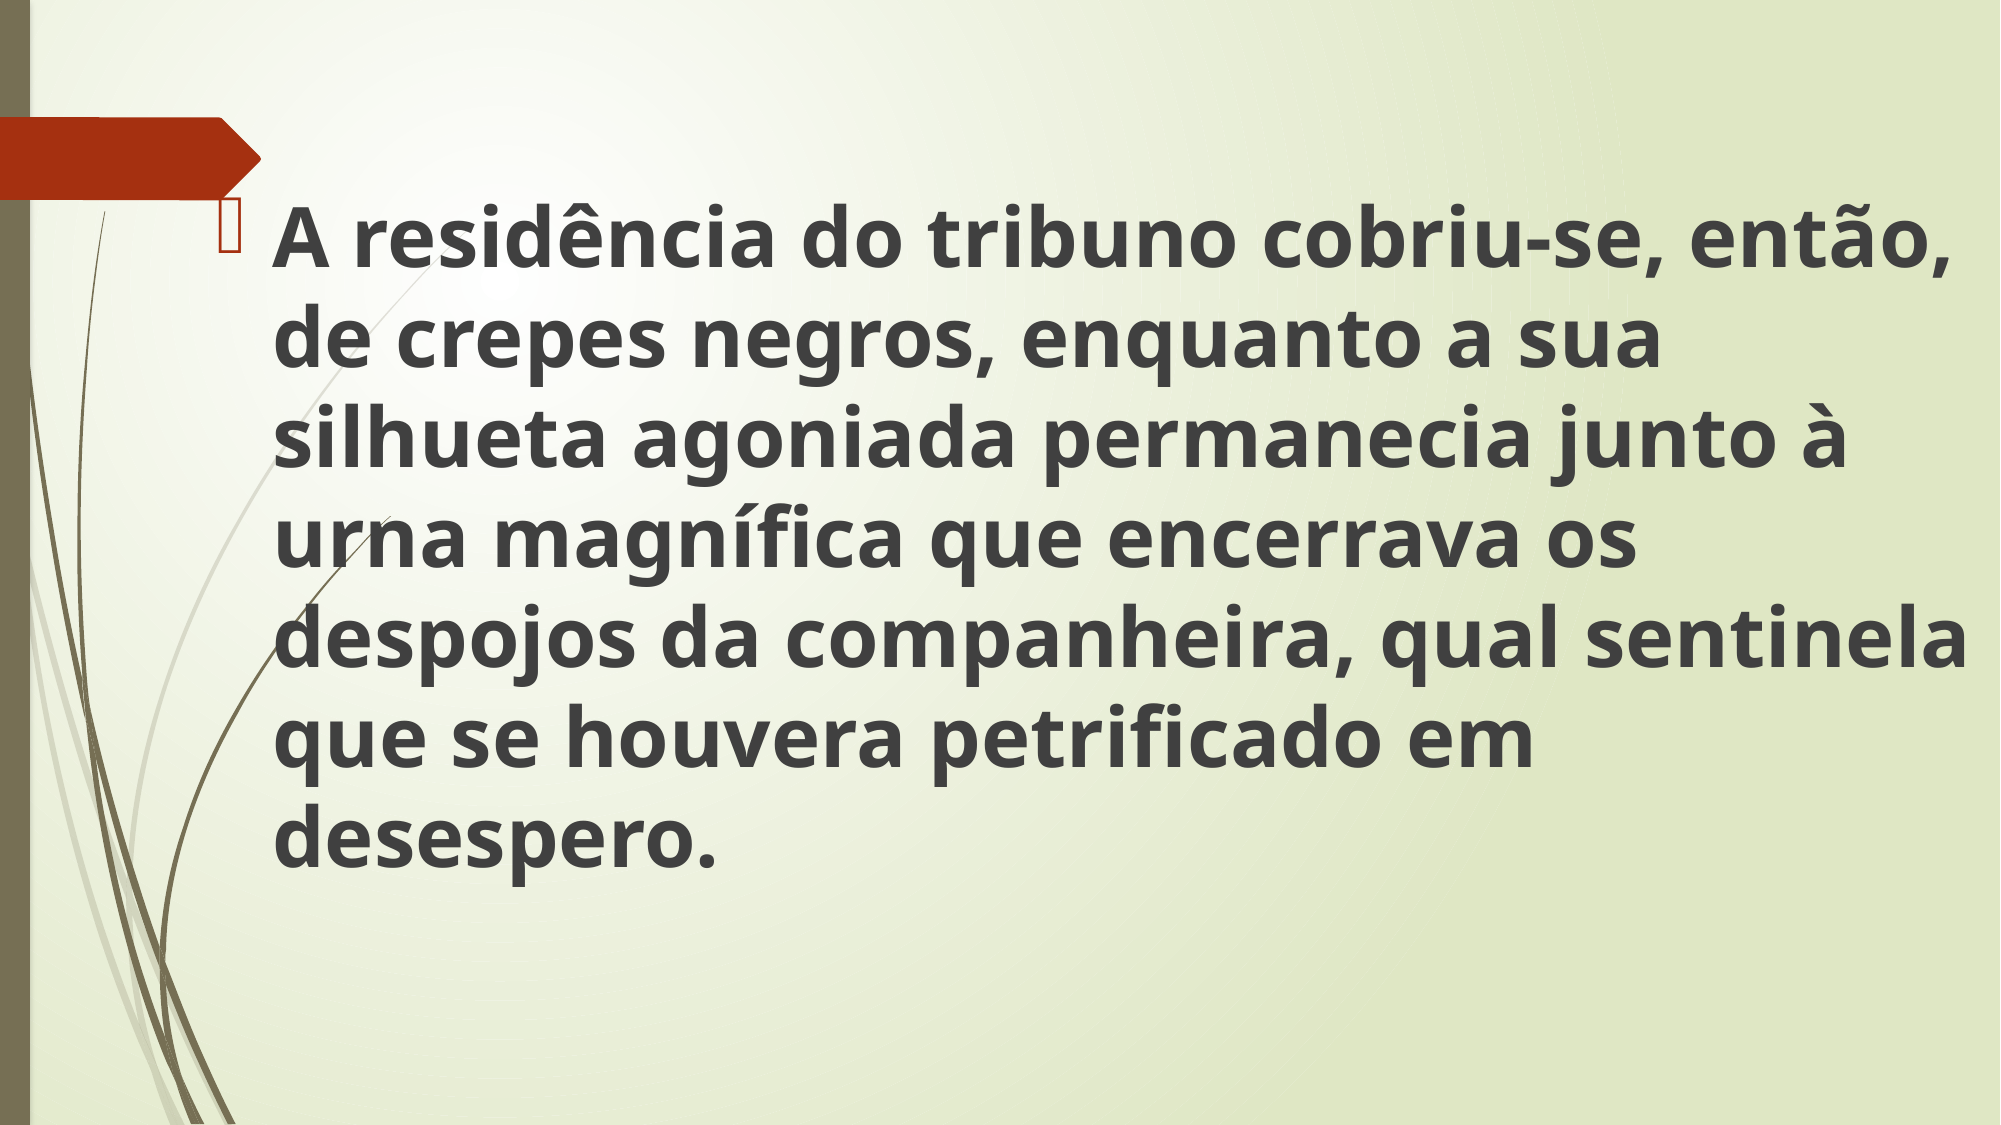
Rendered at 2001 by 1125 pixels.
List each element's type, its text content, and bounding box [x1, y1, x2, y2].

list A residência do tribuno cobriu-se, então, de crepes negros, enquanto a sua silhueta agoniada permanecia junto à urna magnífica que encerrava os despojos da companheira, qual sentinela que se houvera petrificado em desespero. [201, 0, 2000, 1125]
